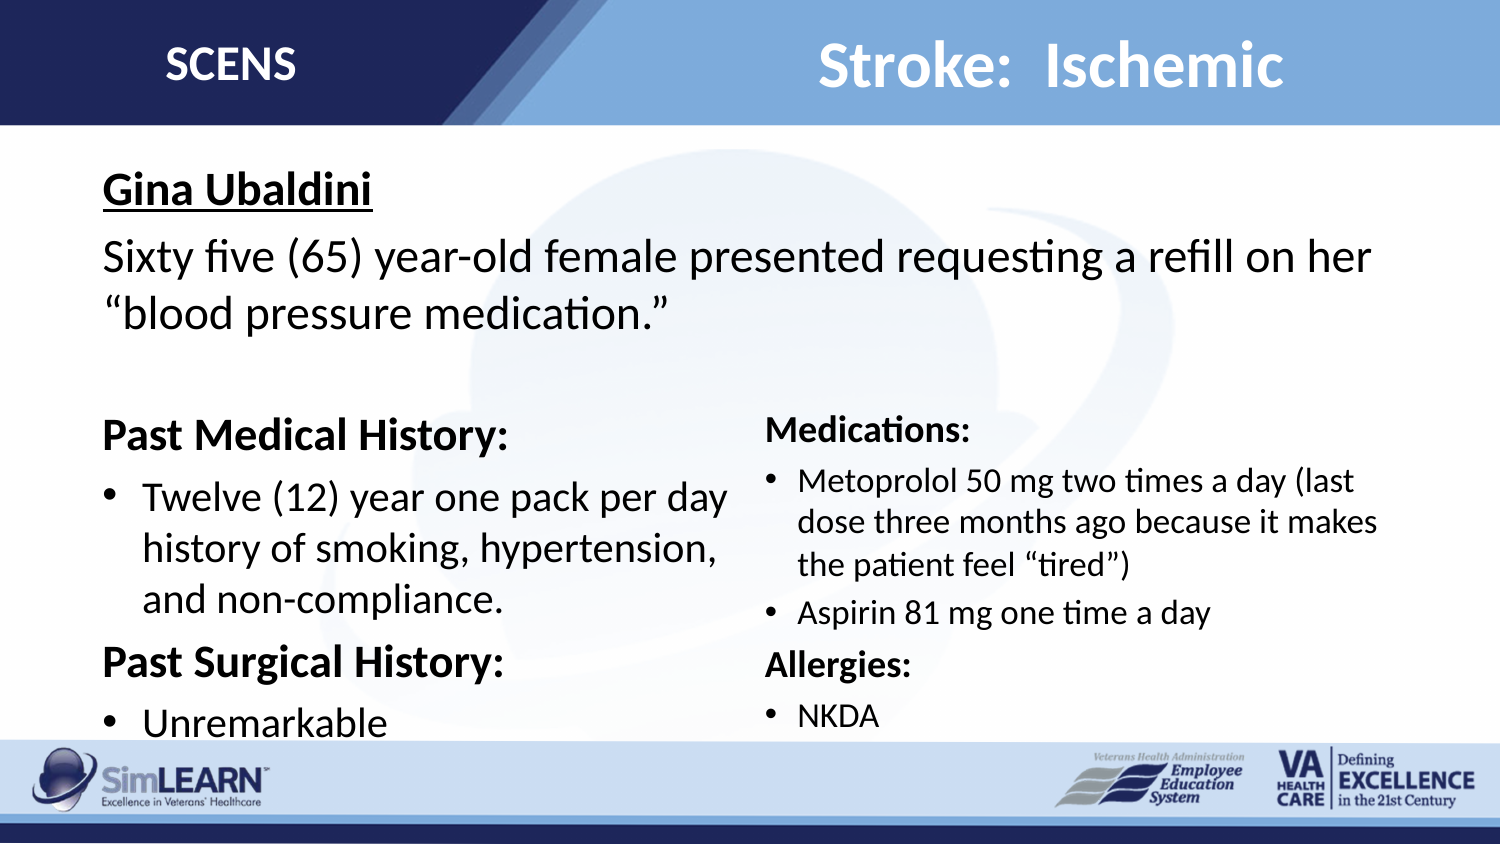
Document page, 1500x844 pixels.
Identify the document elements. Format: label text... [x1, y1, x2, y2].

list Past Medical History: Twelve (12) year one pack per day history of smoking, hypertension, and non-compliance. Past Surgical History: Unremarkable [87, 396, 750, 772]
text_box SCENS [0, 0, 463, 122]
title Stroke: Ischemic [611, 0, 1500, 123]
list Medications: Metoprolol 50 mg two times a day (last dose three months ago because it makes the patient feel “tired”) Aspirin 81 mg one time a day Allergies: NKDA [750, 396, 1413, 748]
picture [0, 0, 1500, 844]
text_box Gina Ubaldini Sixty five (65) year-old female presented requesting a refill on her “blood pressure medication.” [87, 150, 1413, 310]
